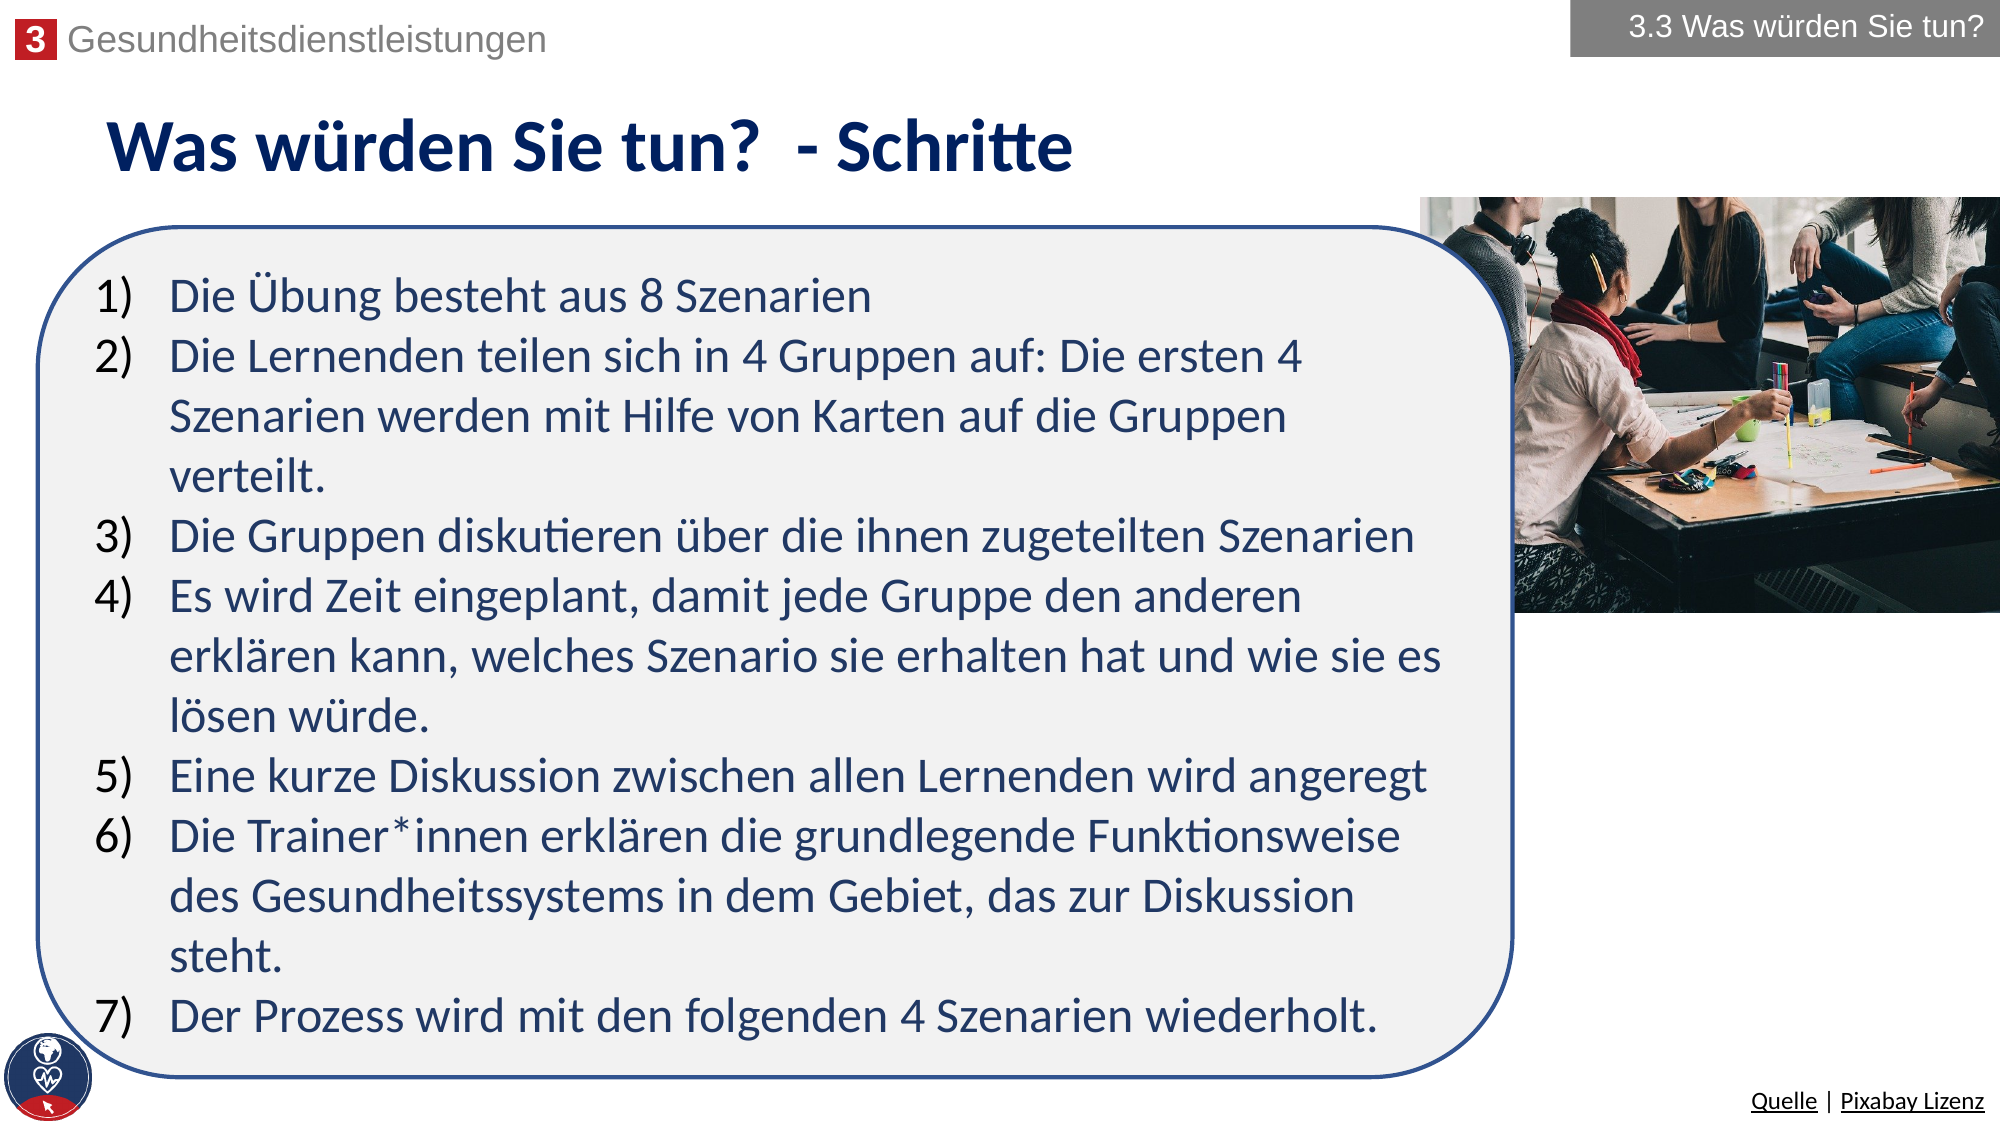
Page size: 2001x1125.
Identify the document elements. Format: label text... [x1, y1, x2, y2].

text_box Quelle | Pixabay Lizenz [560, 1077, 2000, 1123]
picture [1420, 196, 2000, 613]
picture [4, 1033, 92, 1121]
text_box 3.3 Was würden Sie tun? [1570, 0, 2000, 57]
title Was würden Sie tun? - Schritte [91, 97, 1906, 198]
text_box Die Übung besteht aus 8 Szenarien Die Lernenden teilen sich in 4 Gruppen auf: Die ersten 4 Szenarien werden mit Hilfe von Karten auf die Gruppen verteilt. Die Gruppen diskutieren über die ihnen zugeteilten Szenarien Es wird Zeit eingeplant, damit jede Gruppe den anderen erklären kann, welches Szenario sie erhalten hat und wie sie es lösen würde. Eine kurze Diskussion zwischen allen Lernenden wird angeregt Die Trainer*innen erklären die grundlegende Funktionsweise des Gesundheitssystems in dem Gebiet, das zur Diskussion steht. Der Prozess wird mit den folgenden 4 Szenarien wiederholt. [37, 227, 1513, 1078]
